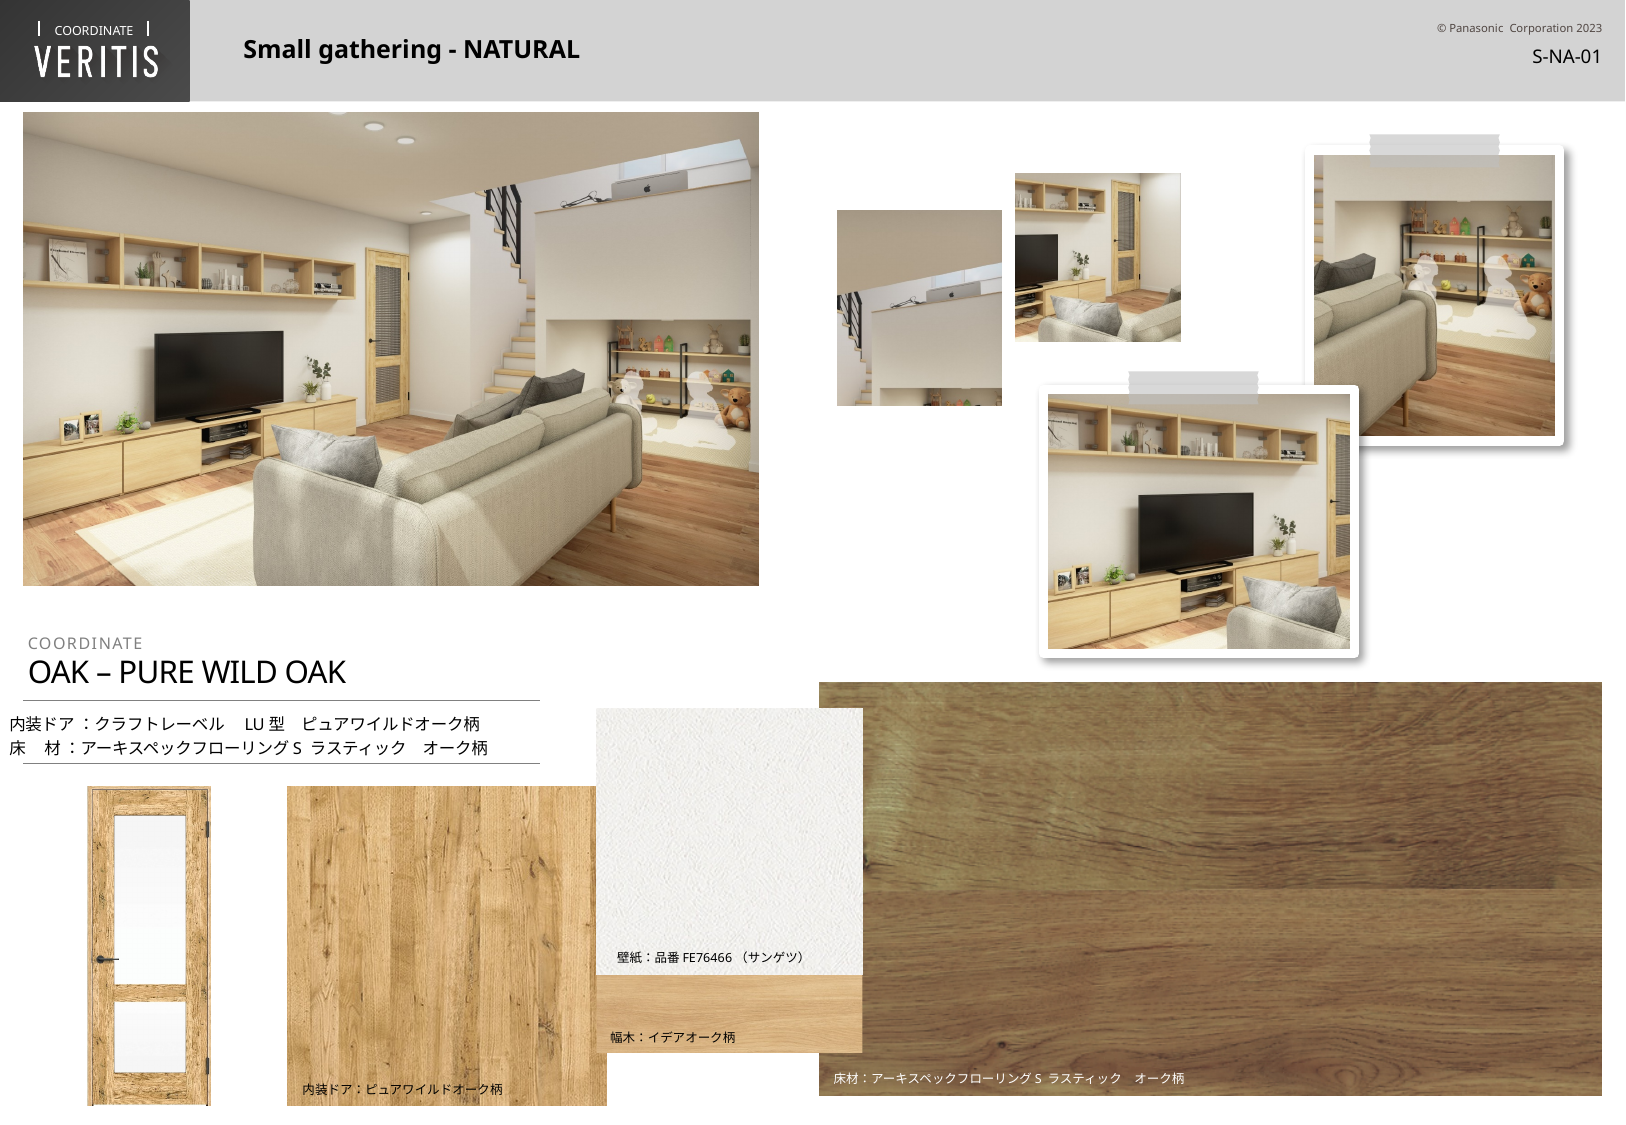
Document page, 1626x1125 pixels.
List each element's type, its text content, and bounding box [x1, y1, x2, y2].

picture [23, 112, 759, 586]
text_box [287, 682, 1603, 1106]
picture [21, 31, 182, 94]
title Small gathering - NATURAL [228, 25, 1337, 76]
list S-NA-01 [1349, 39, 1603, 76]
picture [87, 786, 211, 1106]
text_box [23, 629, 542, 764]
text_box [837, 134, 1555, 649]
